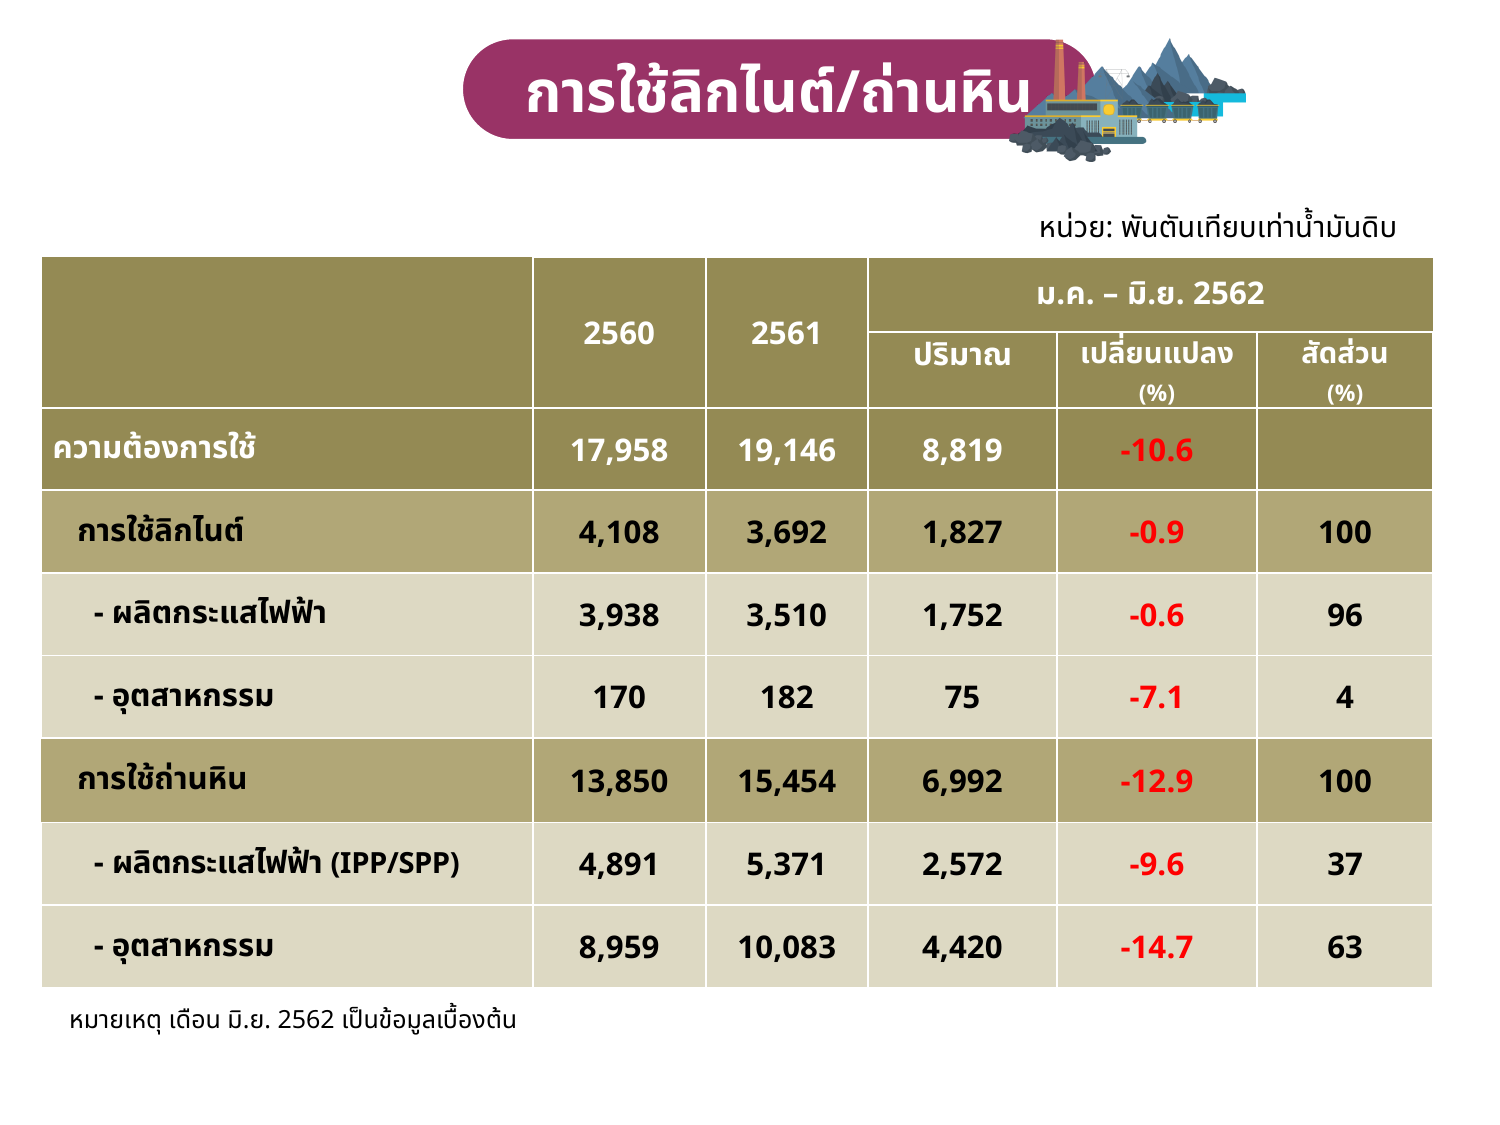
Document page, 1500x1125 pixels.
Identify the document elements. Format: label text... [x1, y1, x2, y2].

table_header 2561 [707, 258, 867, 407]
table_cell 182 [707, 656, 867, 737]
table_cell 13,850 [534, 739, 705, 822]
table_cell 75 [869, 656, 1056, 737]
table_header ม.ค. – มิ.ย. 2562 [869, 258, 1433, 331]
table_cell 8,959 [534, 906, 705, 987]
text_box การใช้ลิกไนต์/ถ่านหิน [452, 28, 1075, 150]
table_cell - ผลิตกระแสไฟฟ้า (IPP/SPP) [42, 823, 532, 904]
table_cell 6,992 [869, 739, 1056, 822]
table_cell สัดส่วน (%) [1258, 333, 1432, 407]
table_cell - อุตสาหกรรม [42, 906, 532, 987]
text_box หน่วย: พันตันเทียบเท่าน้ำมันดิบ [1023, 201, 1413, 252]
table_cell 3,938 [534, 574, 705, 655]
table_cell 4,891 [534, 823, 705, 904]
picture [1008, 37, 1246, 163]
table_cell -9.6 [1058, 823, 1256, 904]
table_cell 1,752 [869, 574, 1056, 655]
table_cell 1,827 [869, 491, 1056, 572]
table_cell 15,454 [707, 739, 867, 822]
table_cell 17,958 [534, 409, 705, 489]
table_cell 4,420 [869, 906, 1056, 987]
table_cell ปริมาณ [869, 333, 1056, 407]
table_cell -0.9 [1058, 491, 1256, 572]
table_cell 170 [534, 656, 705, 737]
table_cell 100 [1258, 491, 1432, 572]
table_cell ความต้องการใช้ [42, 409, 532, 489]
table_cell -0.6 [1058, 574, 1256, 655]
table_cell 4,108 [534, 491, 705, 572]
table_cell -10.6 [1058, 409, 1256, 489]
table_cell 96 [1258, 574, 1432, 655]
table_header 2560 [534, 258, 705, 407]
table_cell [1258, 409, 1432, 489]
table_cell 8,819 [869, 409, 1056, 489]
table_cell -12.9 [1058, 739, 1256, 822]
table_cell 10,083 [707, 906, 867, 987]
table_cell 19,146 [707, 409, 867, 489]
table_cell 3,692 [707, 491, 867, 572]
table_cell 4 [1258, 656, 1432, 737]
table_cell การใช้ถ่านหิน [41, 739, 532, 822]
table_cell - อุตสาหกรรม [42, 656, 532, 737]
table_cell เปลี่ยนแปลง (%) [1058, 333, 1256, 407]
table_cell 37 [1258, 823, 1432, 904]
text_box หมายเหตุ เดือน มิ.ย. 2562 เป็นข้อมูลเบื้องต้น [54, 996, 533, 1042]
table_cell -14.7 [1058, 906, 1256, 987]
table_cell 100 [1258, 739, 1432, 822]
table_cell 3,510 [707, 574, 867, 655]
table_cell 2,572 [869, 823, 1056, 904]
table_header [42, 257, 532, 407]
table_cell การใช้ลิกไนต์ [42, 491, 532, 572]
table_cell - ผลิตกระแสไฟฟ้า [42, 574, 532, 655]
table_cell -7.1 [1058, 656, 1256, 737]
table_cell 5,371 [707, 823, 867, 904]
table_cell 63 [1258, 906, 1432, 987]
